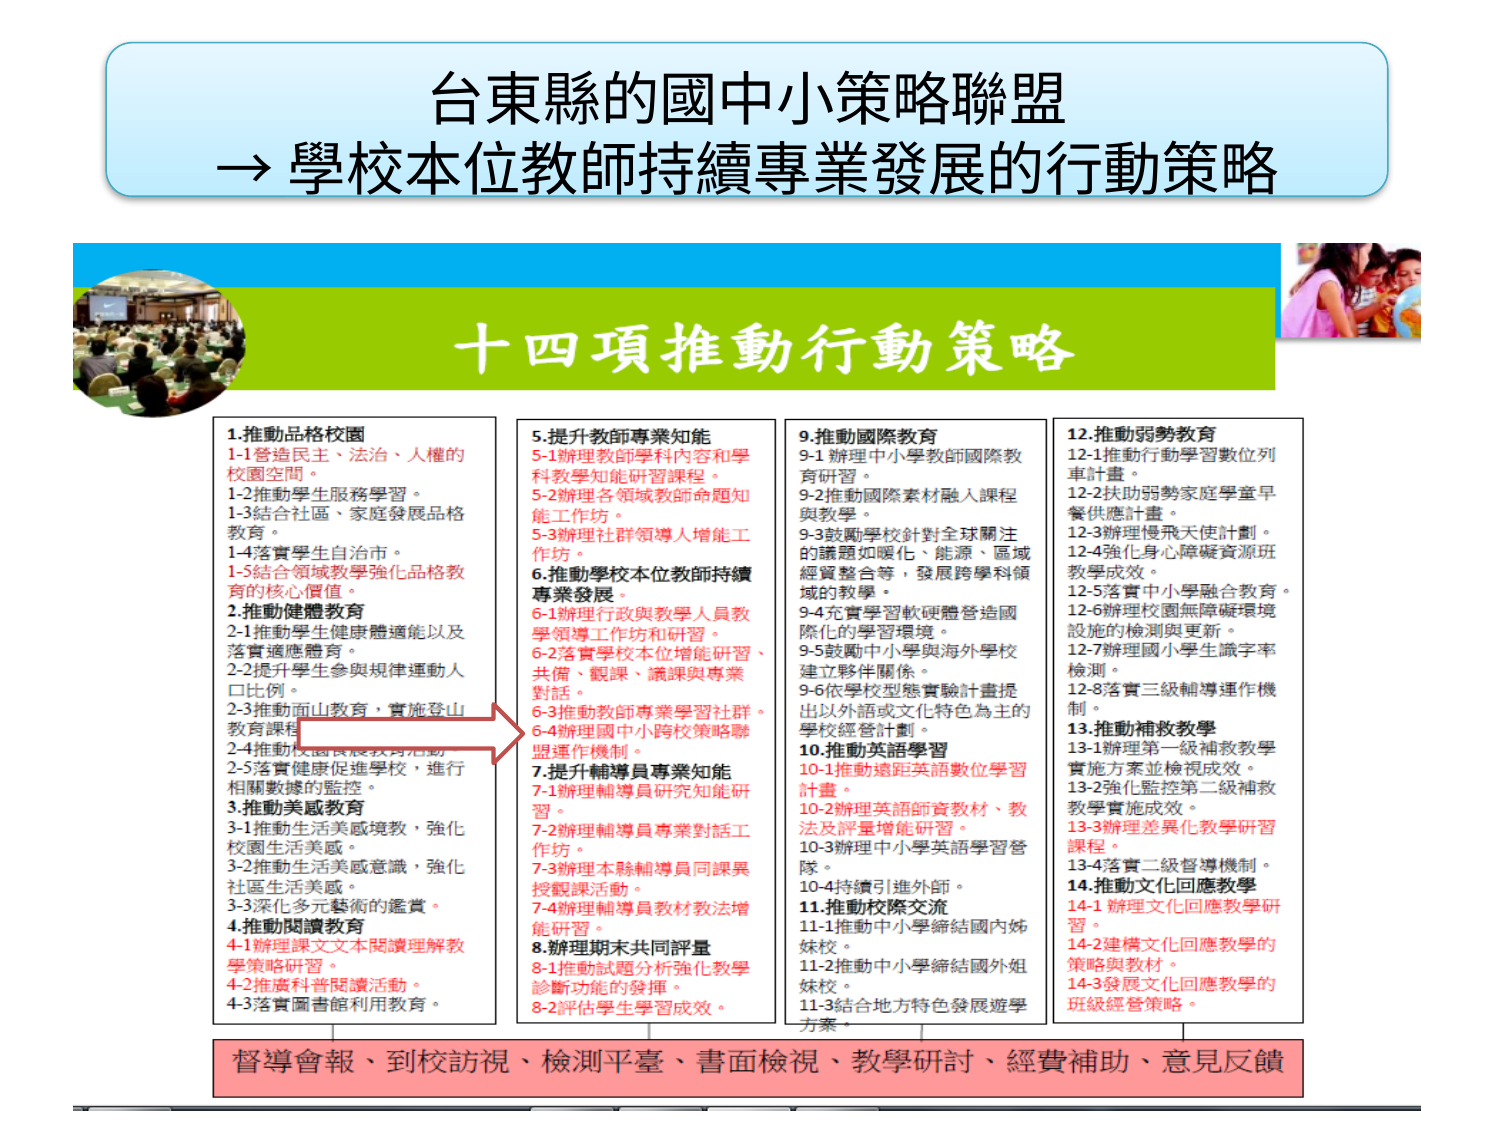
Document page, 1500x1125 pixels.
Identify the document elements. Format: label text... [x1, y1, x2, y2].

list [73, 243, 1421, 1111]
text_box 台東縣的國中小策略聯盟 →學校本位教師持續專業發展的行動策略 [105, 41, 1389, 198]
